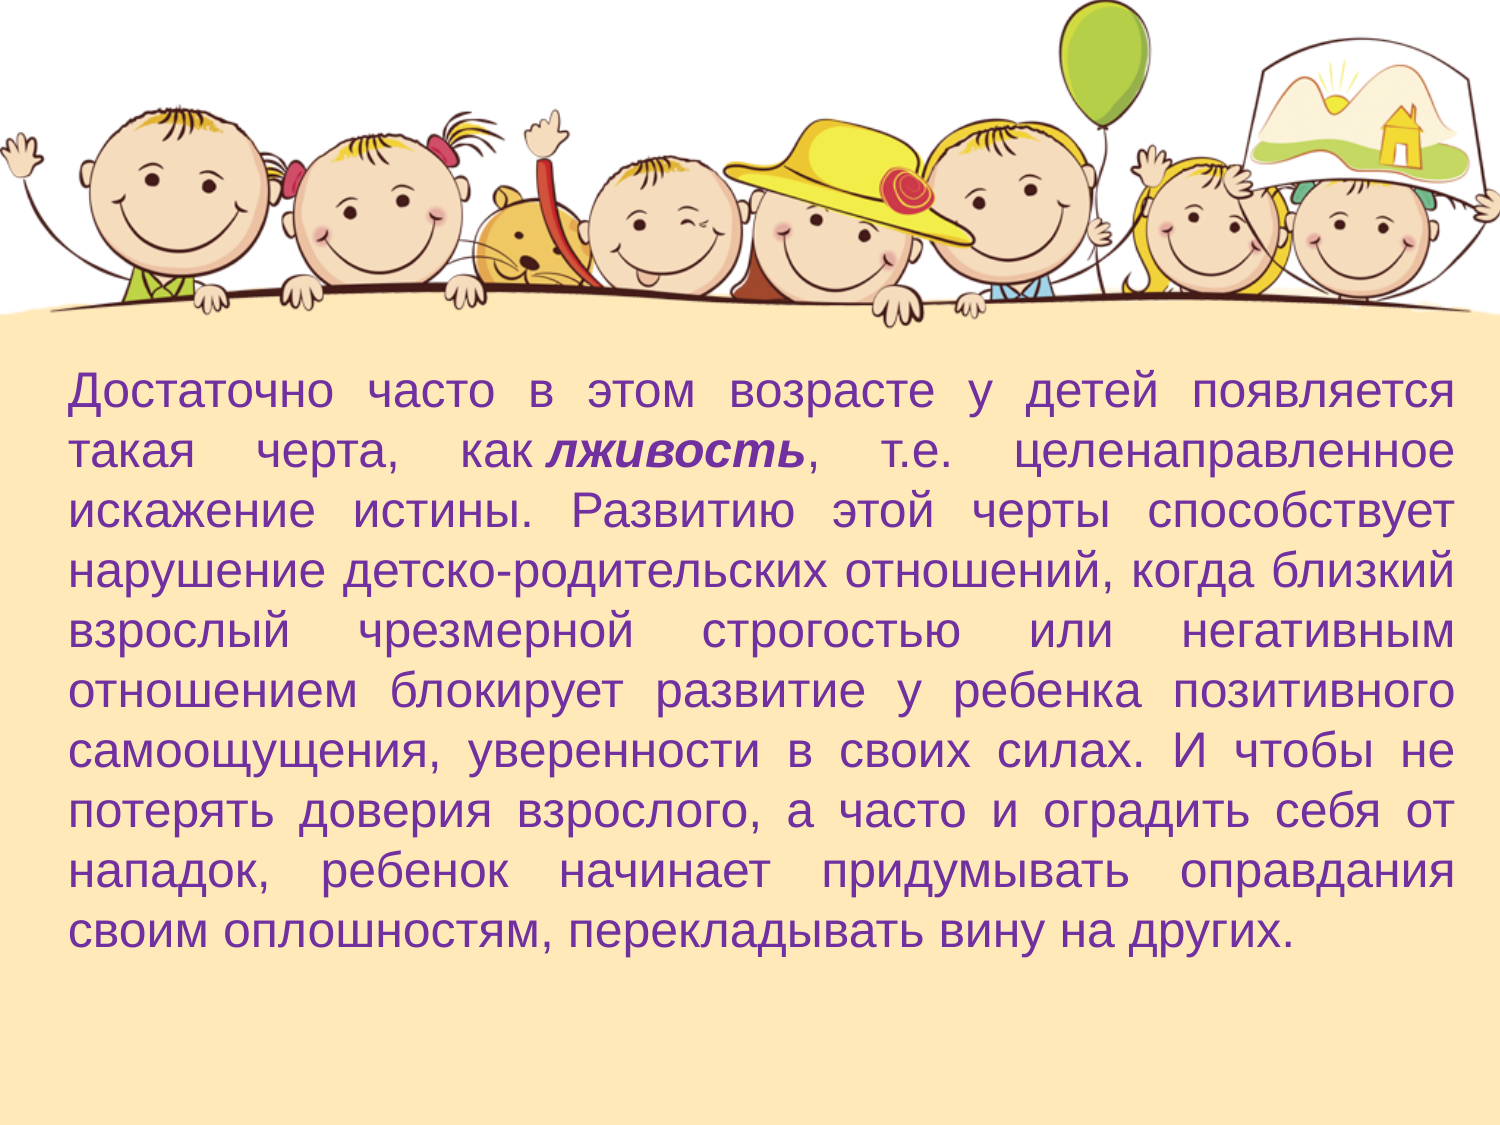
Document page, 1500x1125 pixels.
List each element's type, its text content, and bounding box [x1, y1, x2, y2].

text_box Достаточно часто в этом возрасте у детей появляется такая черта, как лживость, т.е. целенаправленное искажение истины. Развитию этой черты способствует нарушение детско-родительских отношений, когда близкий взрослый чрезмерной строгостью или негативным отношением блокирует развитие у ребенка позитивного самоощущения, уверенности в своих силах. И чтобы не потерять доверия взрослого, а часто и оградить себя от нападок, ребенок начинает придумывать оправдания своим оплошностям, перекладывать вину на других. [53, 349, 1471, 965]
picture [0, 0, 1500, 1125]
